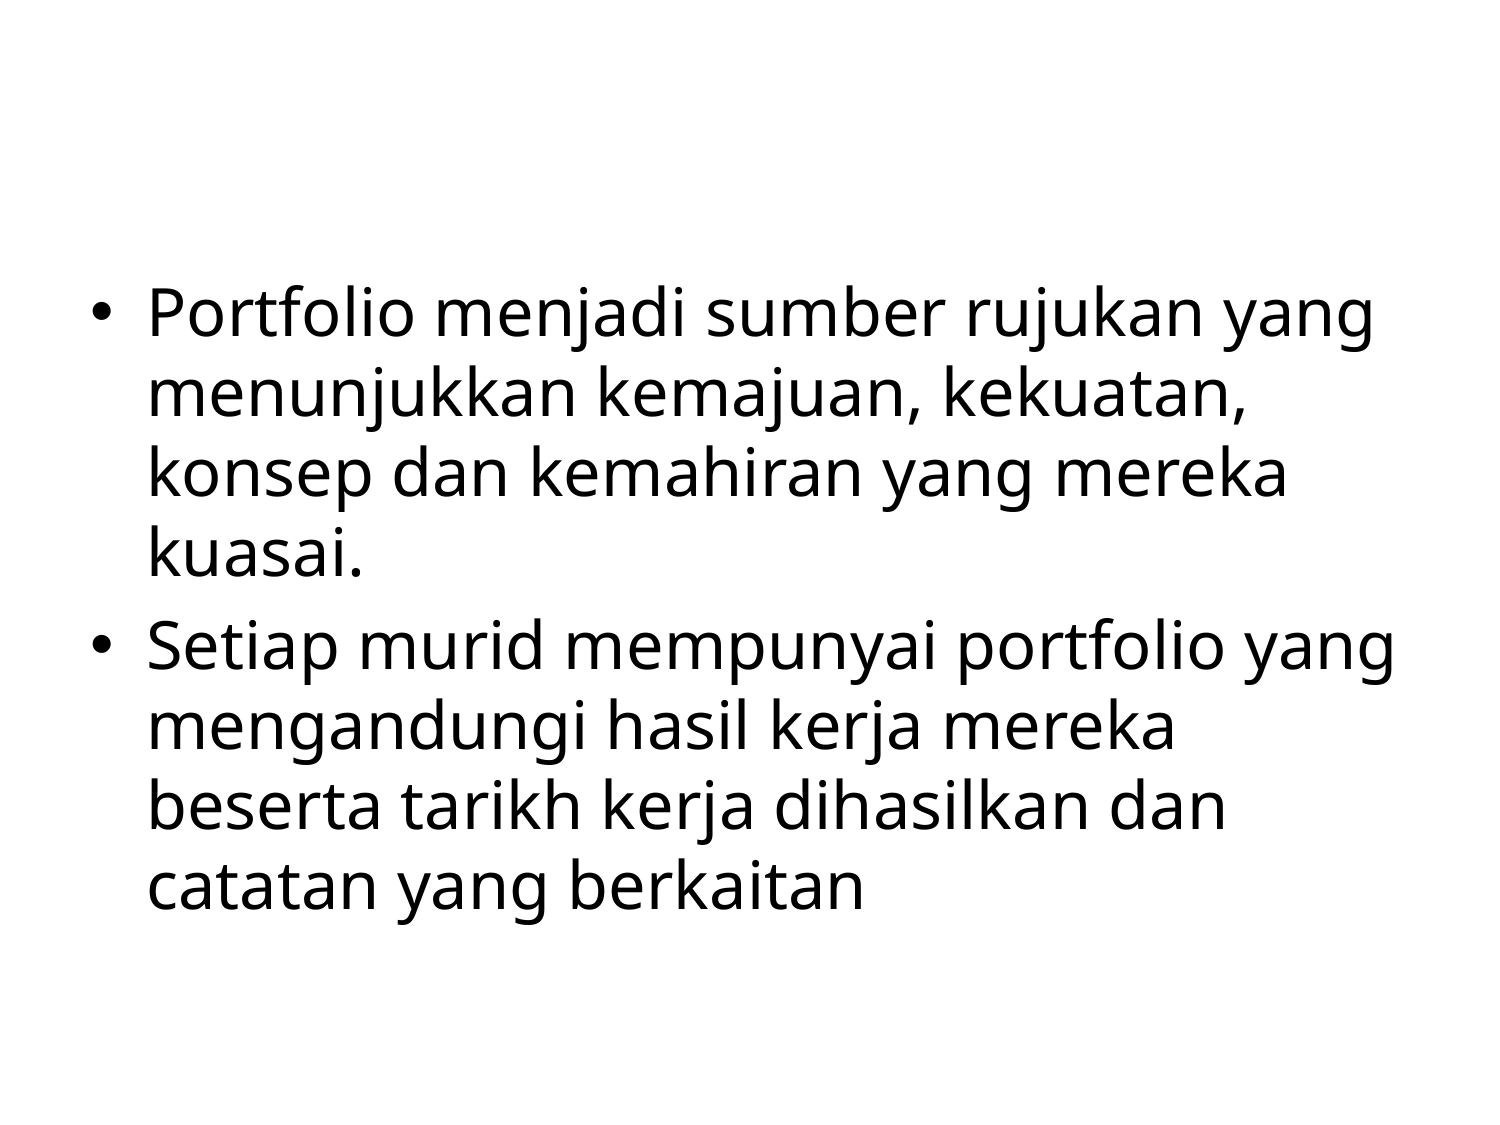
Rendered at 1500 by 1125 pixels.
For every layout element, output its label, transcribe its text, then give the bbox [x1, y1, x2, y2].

list Portfolio menjadi sumber rujukan yang menunjukkan kemajuan, kekuatan, konsep dan kemahiran yang mereka kuasai. Setiap murid mempunyai portfolio yang mengandungi hasil kerja mereka beserta tarikh kerja dihasilkan dan catatan yang berkaitan [75, 262, 1425, 1005]
